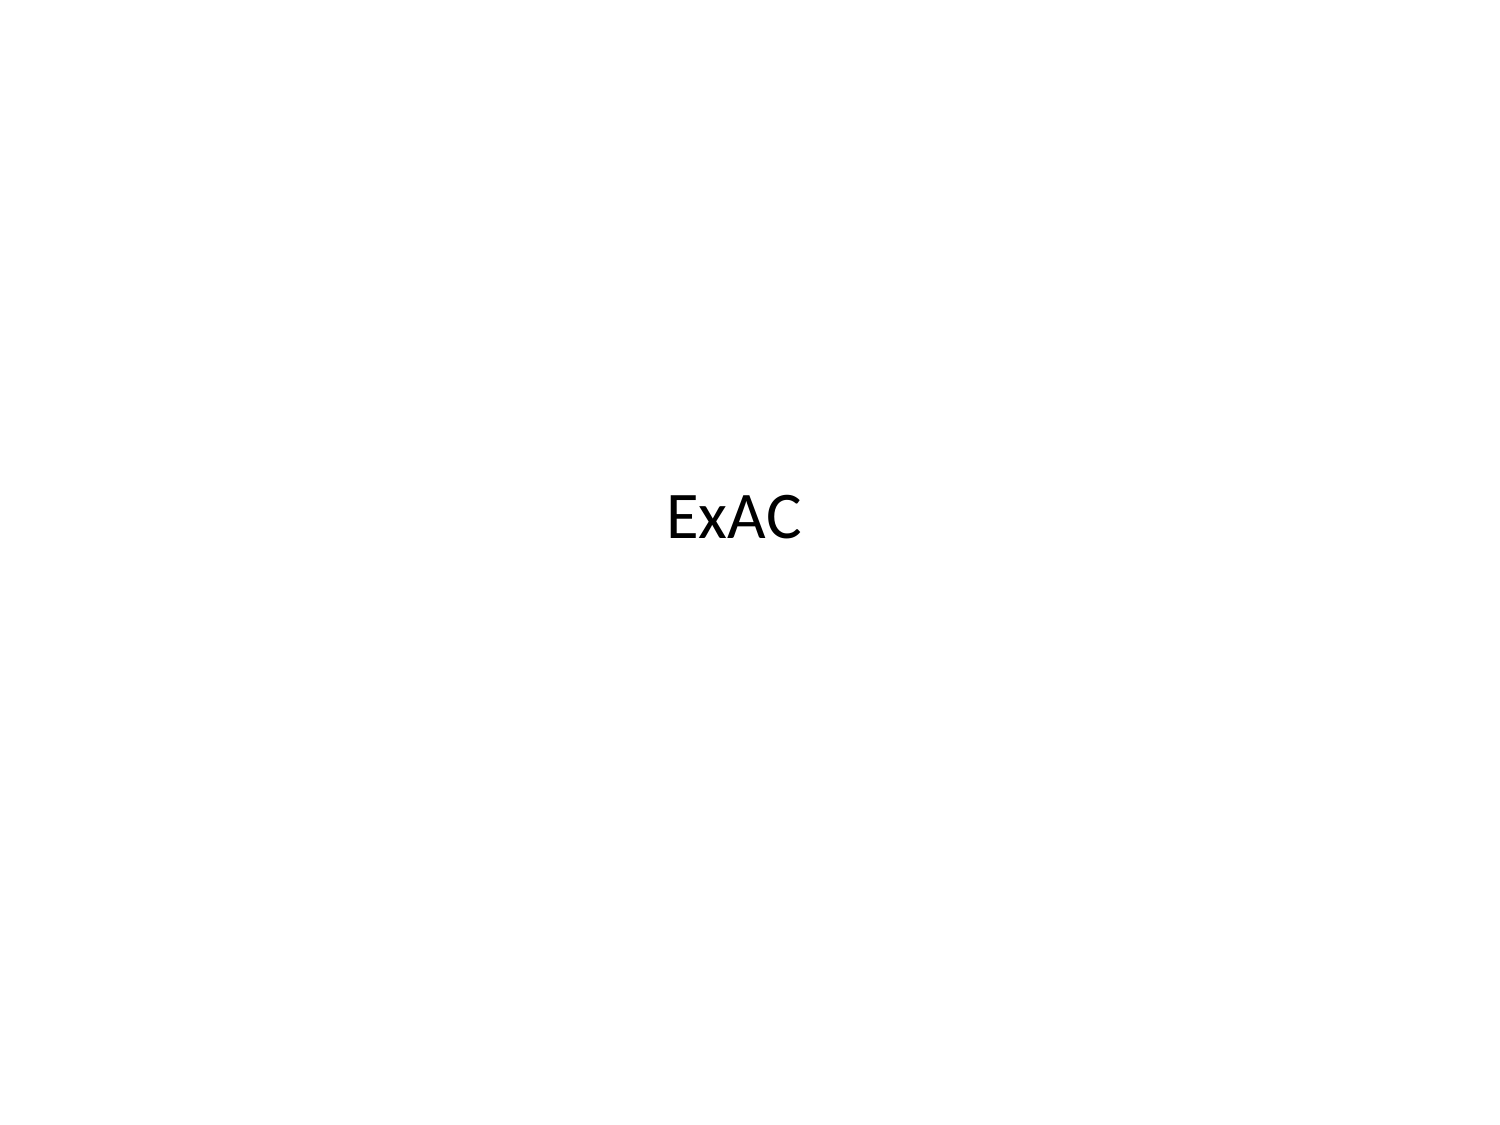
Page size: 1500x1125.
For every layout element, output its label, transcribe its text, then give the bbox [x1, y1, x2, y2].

text_box ExAC [59, 464, 1410, 560]
